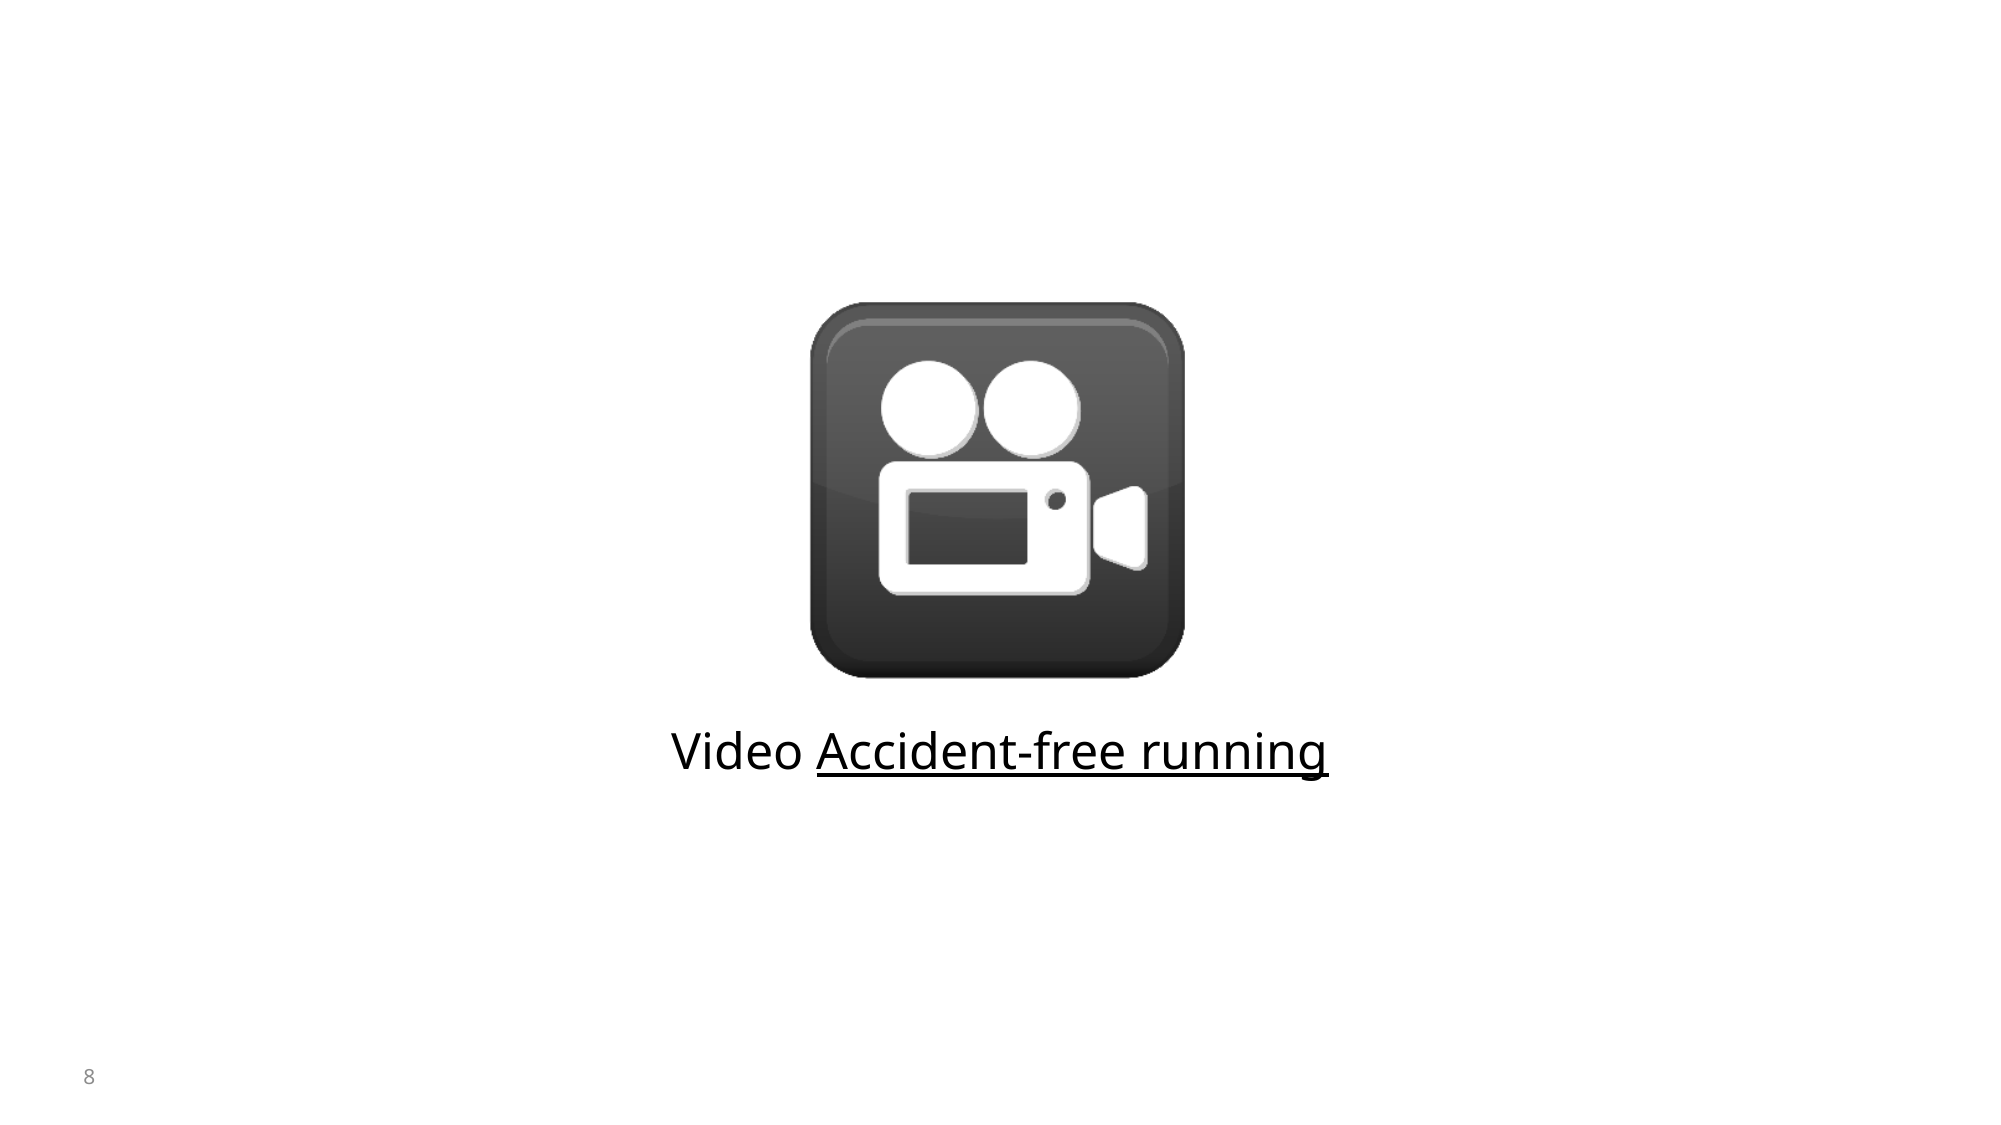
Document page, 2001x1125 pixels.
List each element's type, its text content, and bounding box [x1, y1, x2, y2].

picture [792, 290, 1206, 695]
list Video Accident-free running [78, 716, 1922, 1014]
slide_number 8 [83, 1063, 218, 1090]
